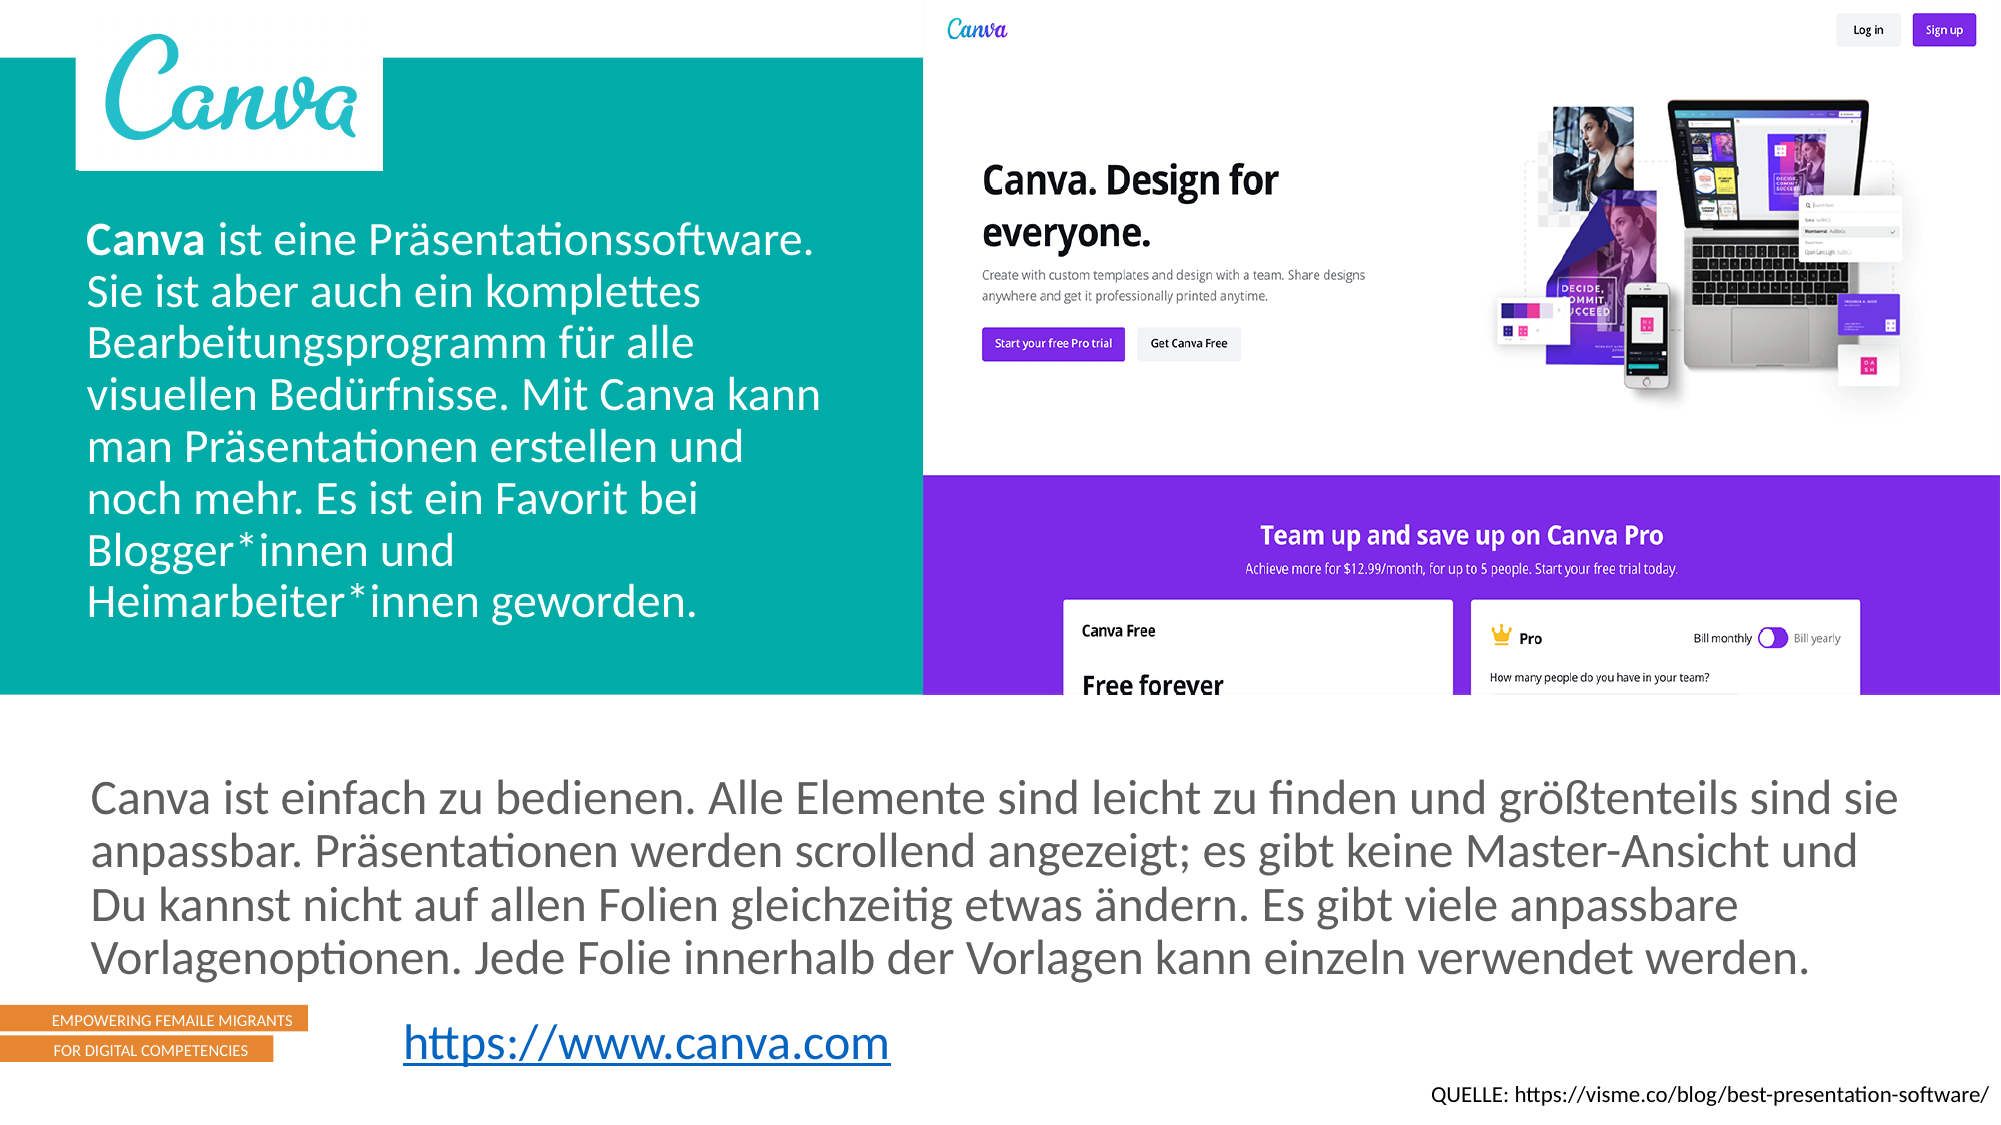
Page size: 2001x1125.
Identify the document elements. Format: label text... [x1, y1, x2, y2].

text_box QUELLE: https://visme.co/blog/best-presentation-software/ [1416, 1072, 2000, 1115]
list Canva ist eine Präsentationssoftware. Sie ist aber auch ein komplettes Bearbeitungsprogramm für alle visuellen Bedürfnisse. Mit Canva kann man Präsentationen erstellen und noch mehr. Es ist ein Favorit bei Blogger*innen und Heimarbeiter*innen geworden. [71, 206, 852, 645]
picture [923, 0, 2000, 695]
text_box https://www.canva.com [388, 1002, 1623, 1078]
text_box [75, 0, 379, 171]
picture [79, 18, 383, 171]
list Canva ist einfach zu bedienen. Alle Elemente sind leicht zu finden und größtenteils sind sie anpassbar. Präsentationen werden scrollend angezeigt; es gibt keine Master-Ansicht und Du kannst nicht auf allen Folien gleichzeitig etwas ändern. Es gibt viele anpassbare Vorlagenoptionen. Jede Folie innerhalb der Vorlagen kann einzeln verwendet werden. [75, 764, 1936, 993]
